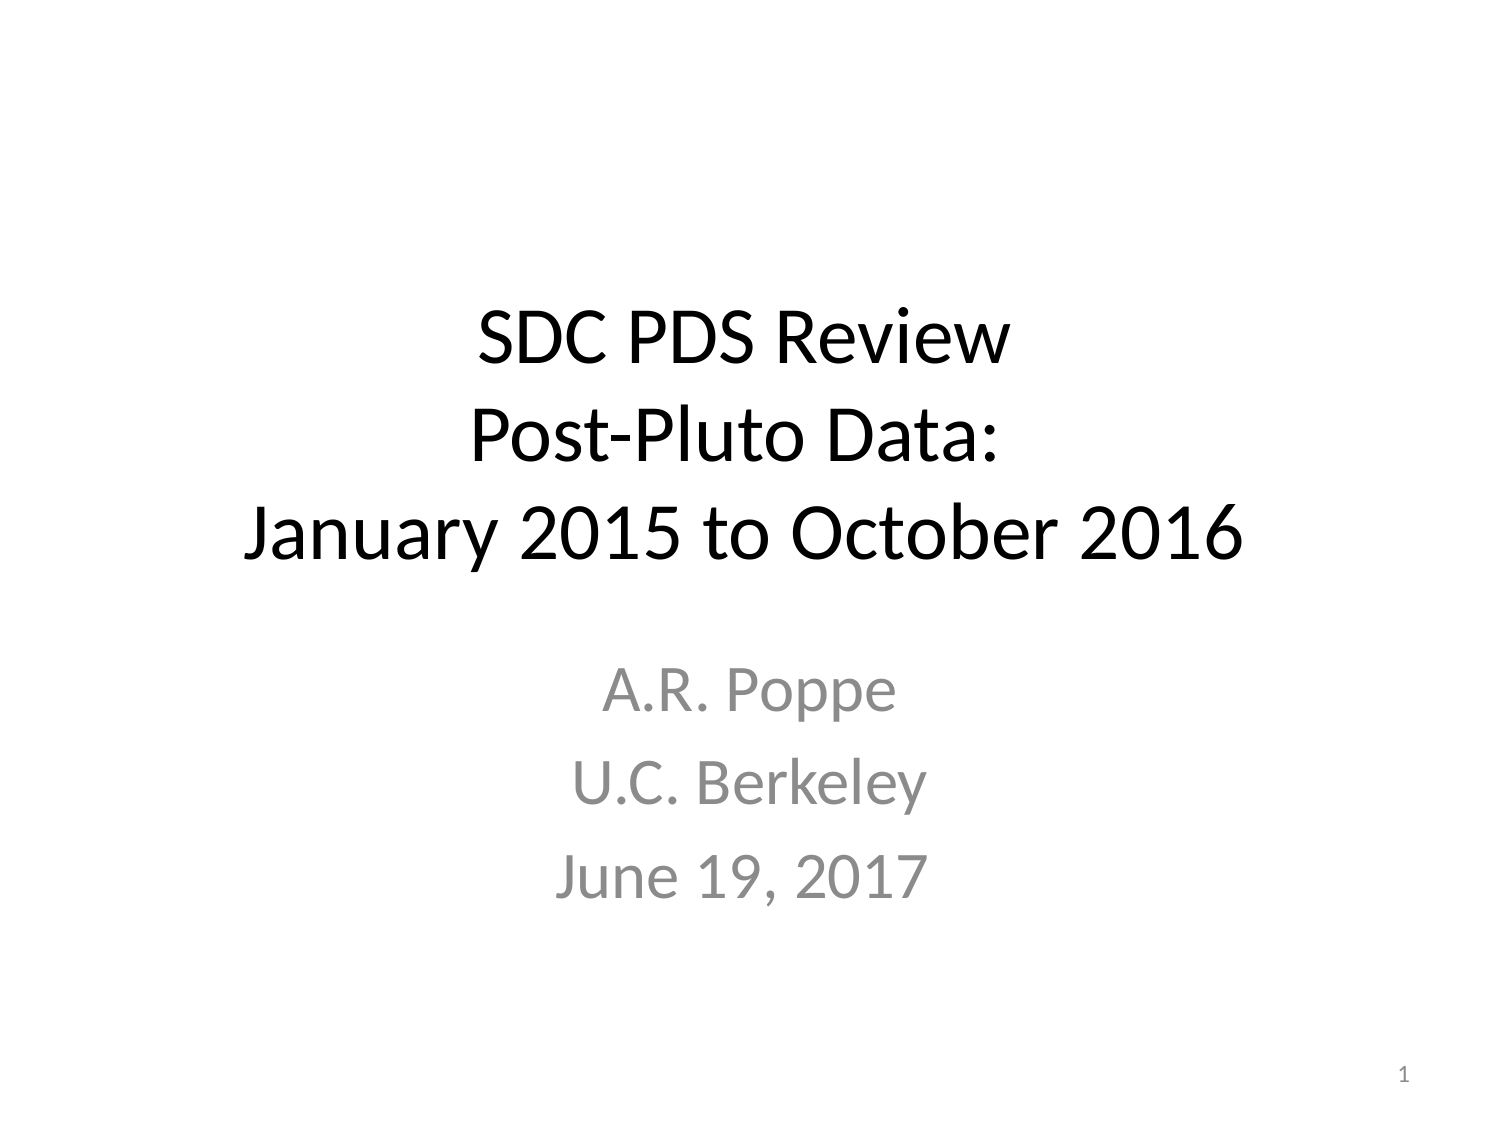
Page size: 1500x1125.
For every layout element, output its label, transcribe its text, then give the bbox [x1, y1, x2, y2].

subtitle A.R. Poppe U.C. Berkeley June 19, 2017 [225, 637, 1275, 925]
title SDC PDS Review Post-Pluto Data: January 2015 to October 2016 [25, 274, 1465, 585]
slide_number 1 [1074, 1042, 1425, 1103]
